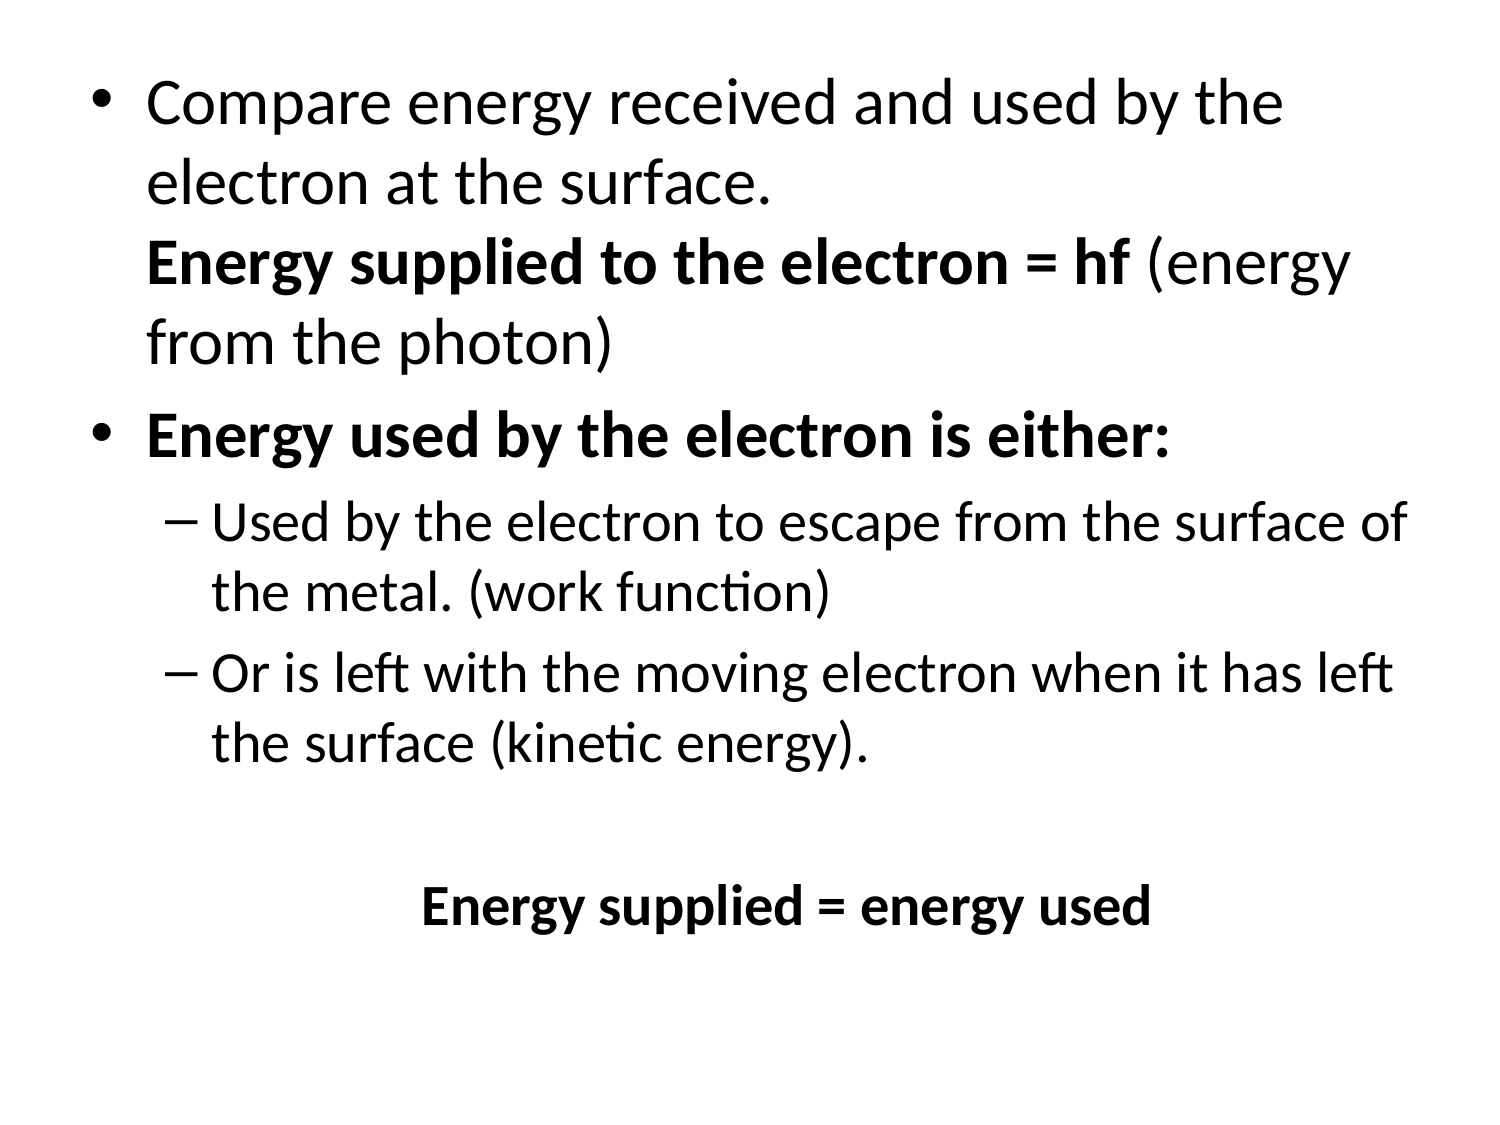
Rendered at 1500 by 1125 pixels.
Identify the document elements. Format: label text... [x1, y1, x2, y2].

list Compare energy received and used by the electron at the surface. Energy supplied to the electron = hf (energy from the photon) Energy used by the electron is either: Used by the electron to escape from the surface of the metal. (work function) Or is left with the moving electron when it has left the surface (kinetic energy). Energy supplied = energy used [75, 50, 1425, 1005]
